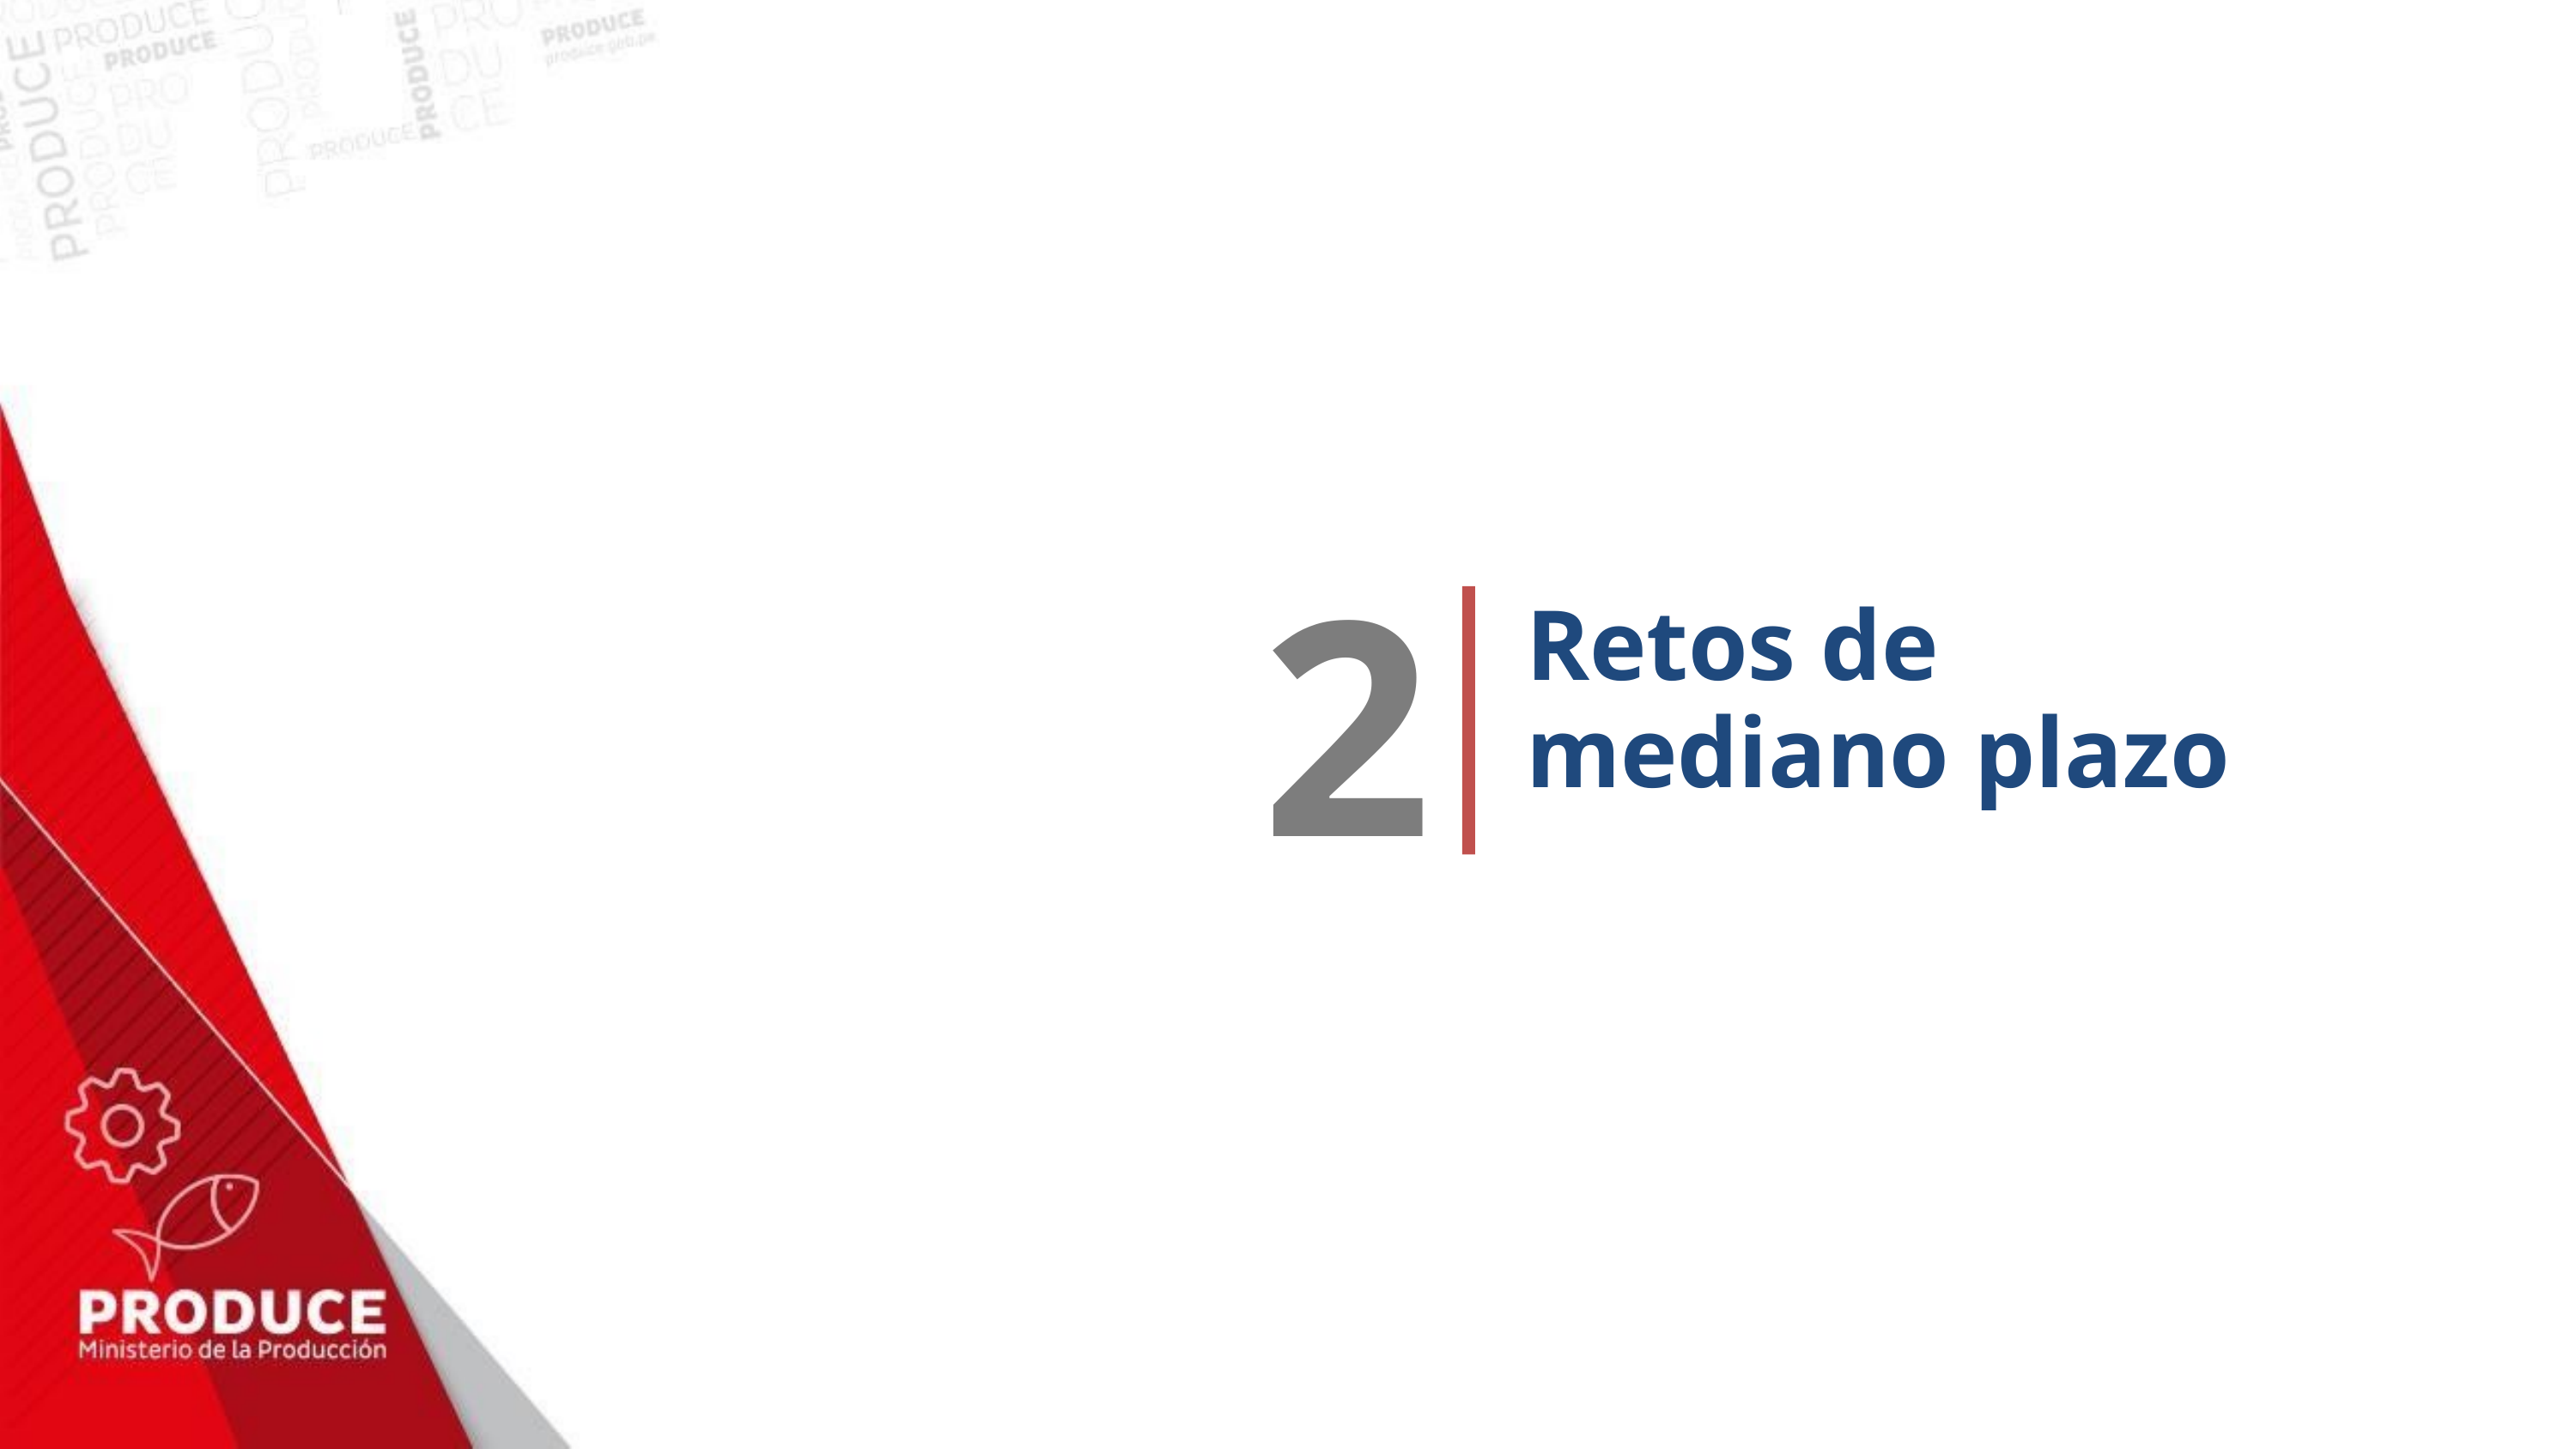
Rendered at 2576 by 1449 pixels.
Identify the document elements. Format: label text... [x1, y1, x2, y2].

text_box 2 [1249, 530, 1446, 903]
text_box Retos de mediano plazo [1523, 589, 2375, 808]
text_box [1461, 585, 1475, 855]
picture [0, 0, 660, 1449]
